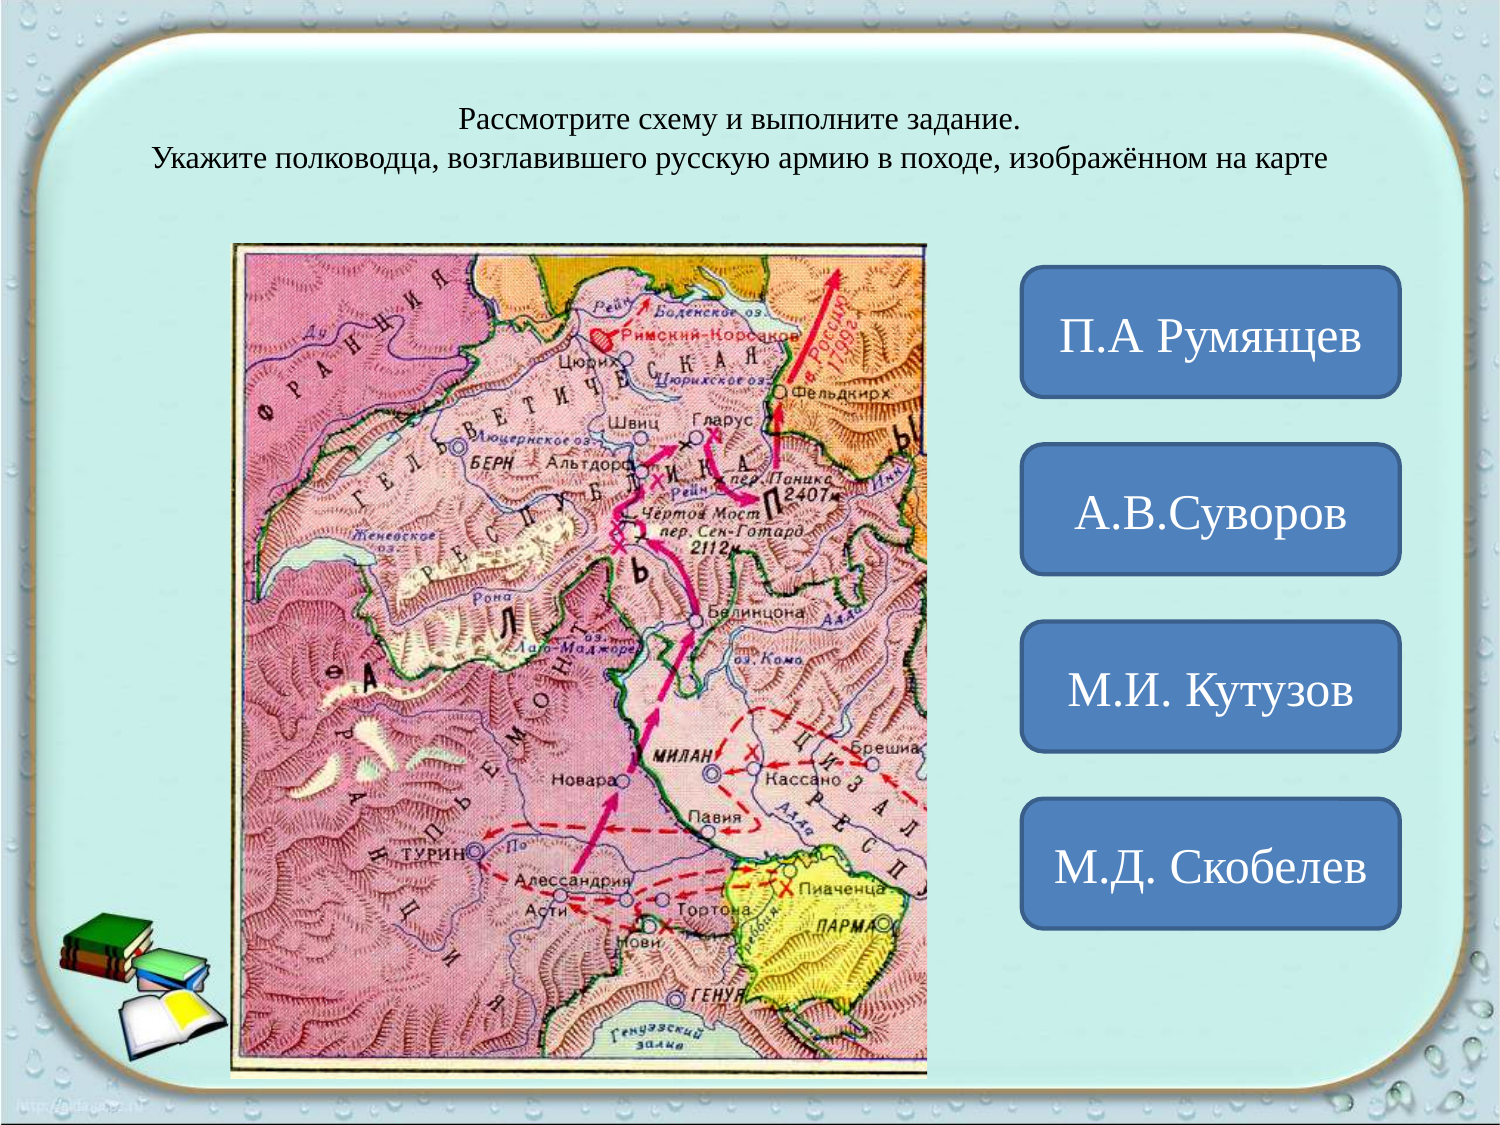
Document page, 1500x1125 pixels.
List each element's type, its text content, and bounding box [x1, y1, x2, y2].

picture [0, 0, 1500, 1125]
text_box П.А Румянцев [1019, 264, 1402, 400]
title Рассмотрите схему и выполните задание. Укажите полководца, возглавившего русскую армию в походе, изображённом на карте [64, 90, 1415, 183]
text_box М.И. Кутузов [1019, 619, 1402, 754]
text_box М.Д. Скобелев [1019, 796, 1402, 931]
text_box А.В.Суворов [1019, 442, 1402, 577]
